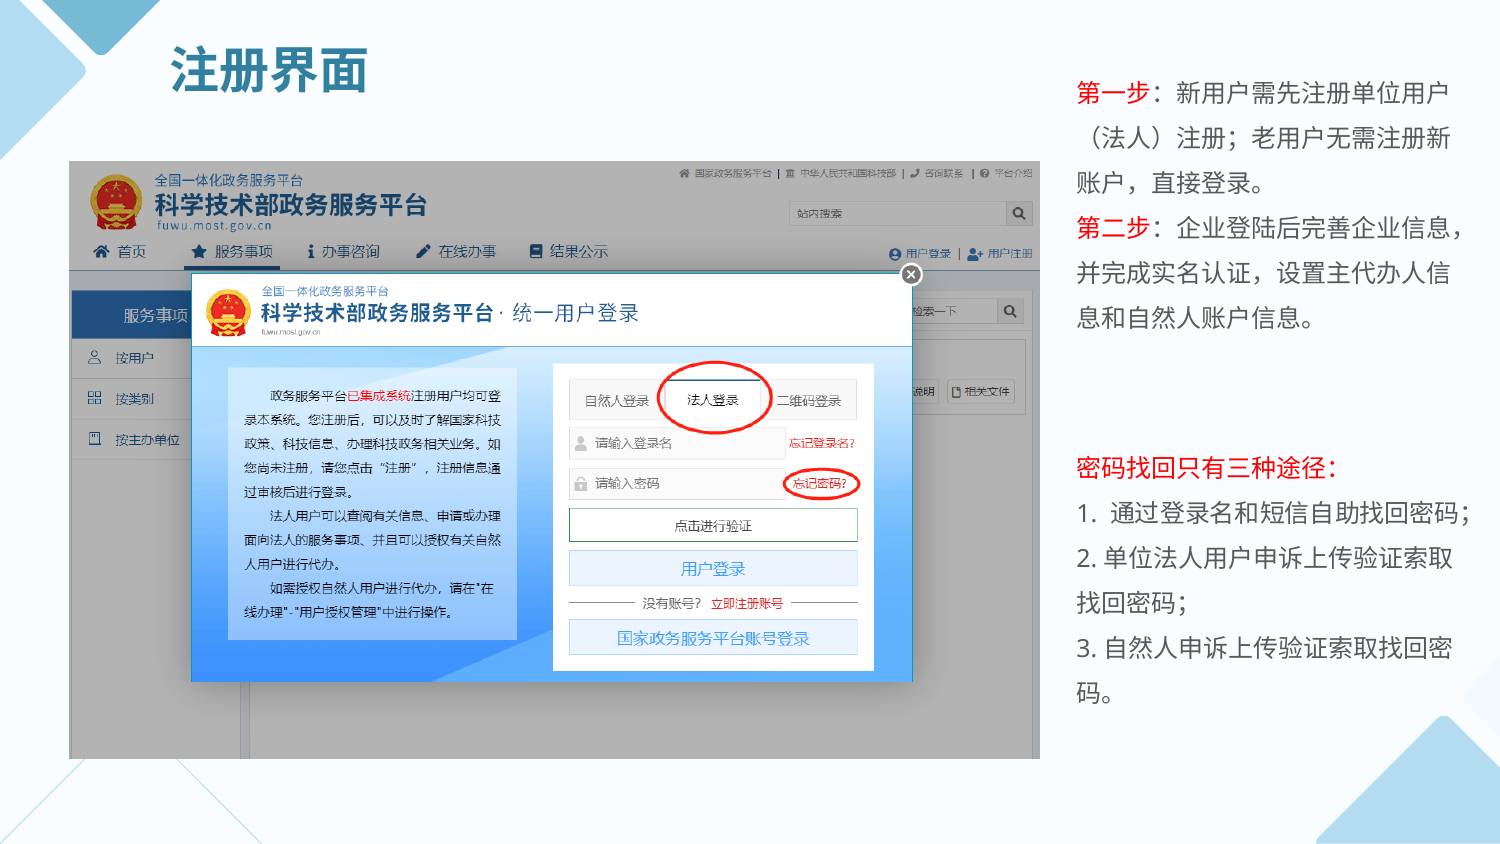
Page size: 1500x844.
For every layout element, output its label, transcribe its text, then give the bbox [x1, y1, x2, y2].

text_box 密码找回只有三种途径： 1. 通过登录名和短信自助找回密码； 2.单位法人用户申诉上传验证索取找回密码； 3.自然人申诉上传验证索取找回密码。 [1061, 430, 1485, 715]
text_box 第一步：新用户需先注册单位用户（法人）注册；老用户无需注册新账户，直接登录。 第二步：企业登陆后完善企业信息，并完成实名认证，设置主代办人信息和自然人账户信息。 [1061, 55, 1485, 340]
picture [69, 161, 1040, 760]
text_box 注册界面 [154, 30, 385, 106]
